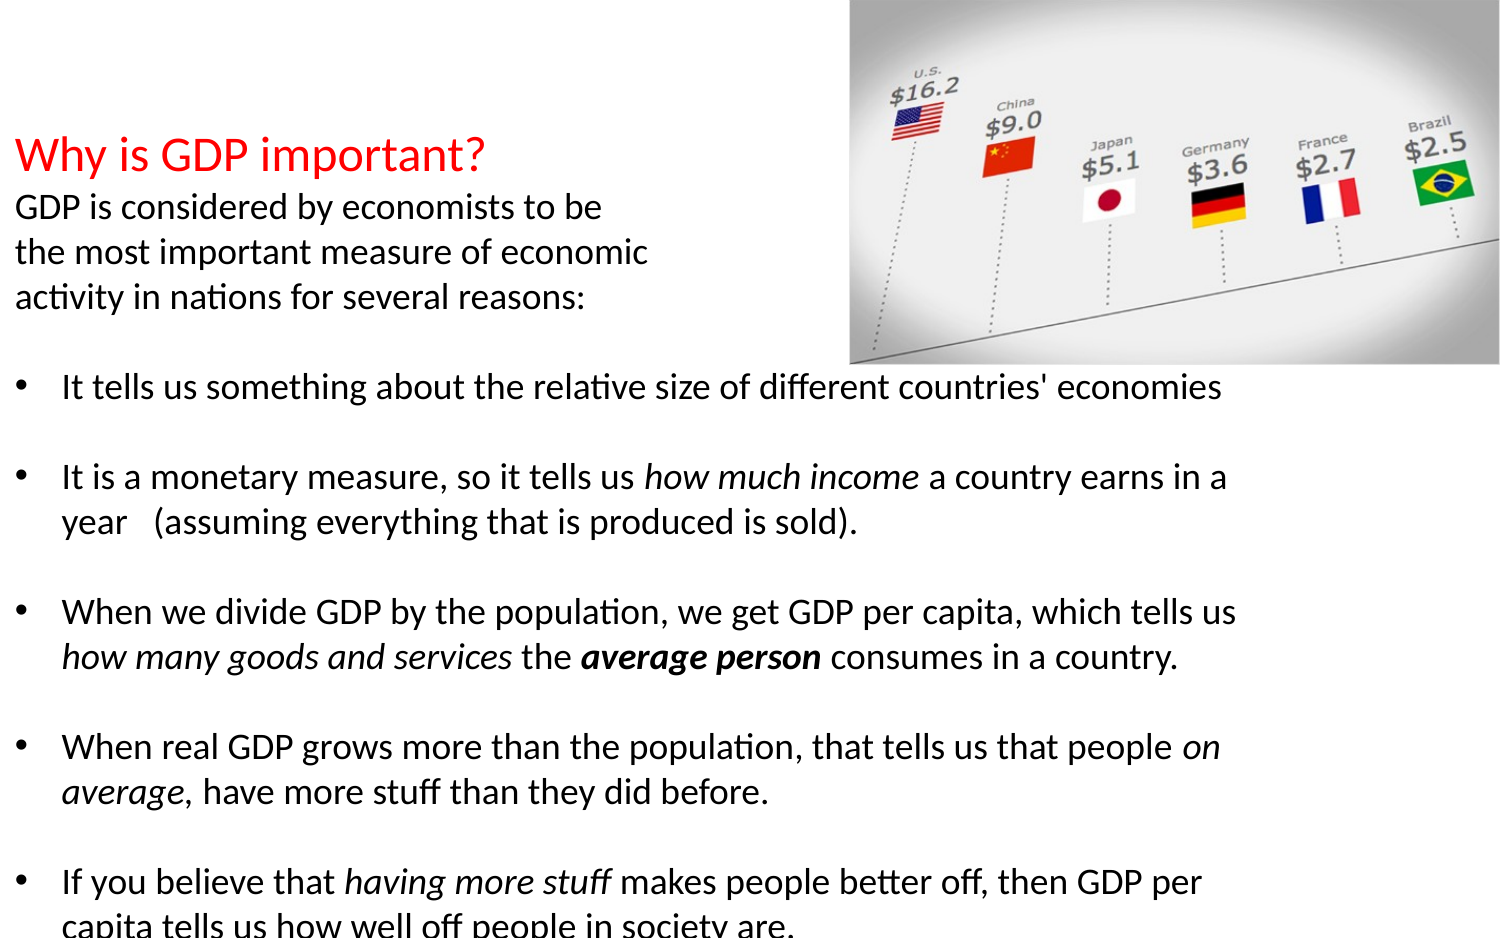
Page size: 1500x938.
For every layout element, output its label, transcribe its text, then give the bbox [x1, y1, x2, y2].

text_box Why is GDP important? GDP is considered by economists to be the most important measure of economic activity in nations for several reasons: It tells us something about the relative size of different countries' economies It is a monetary measure, so it tells us how much income a country earns in a year (assuming everything that is produced is sold). When we divide GDP by the population, we get GDP per capita, which tells us how many goods and services the average person consumes in a country. When real GDP grows more than the population, that tells us that people on average, have more stuff than they did before. If you believe that having more stuff makes people better off, then GDP per capita tells us how well off people in society are. [0, 114, 1313, 938]
picture [849, 0, 1500, 365]
